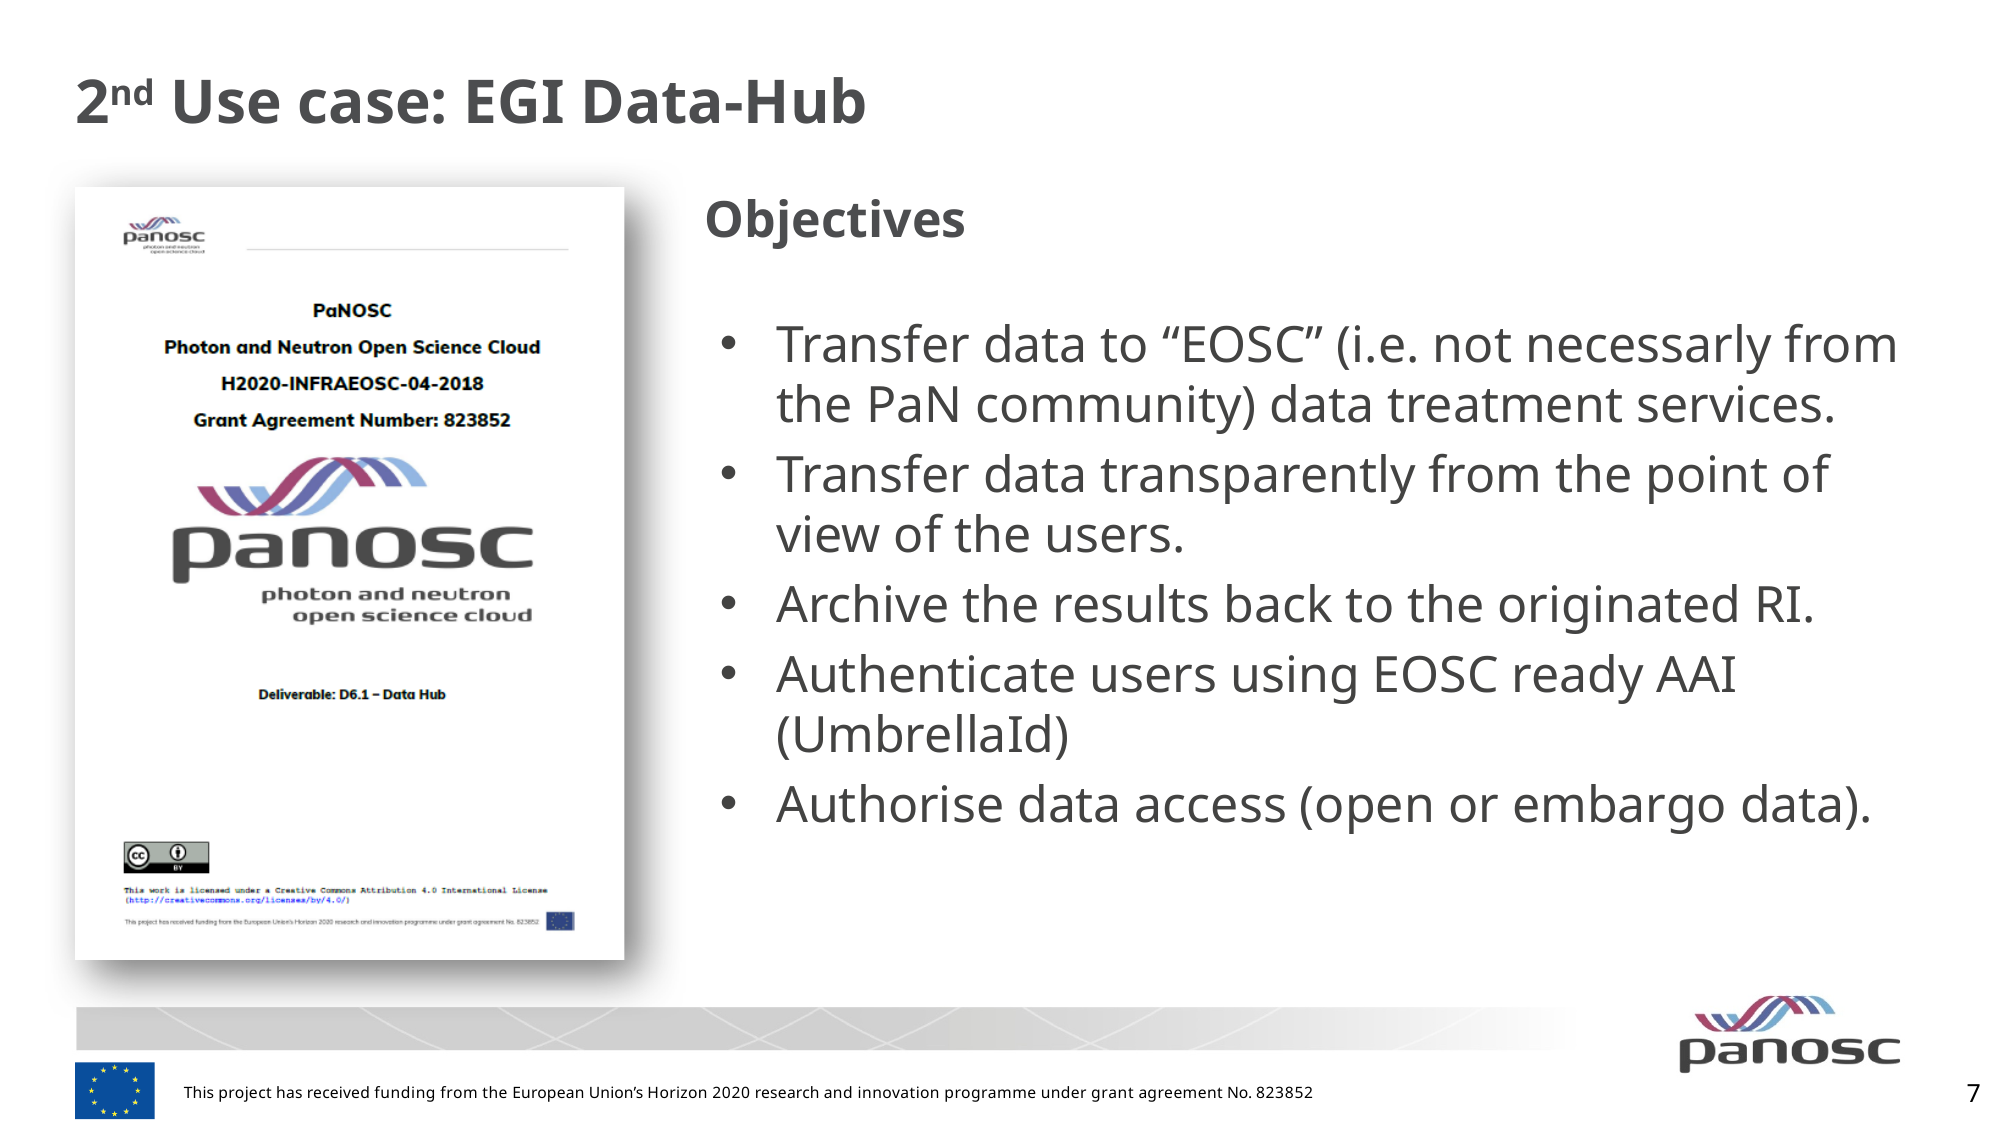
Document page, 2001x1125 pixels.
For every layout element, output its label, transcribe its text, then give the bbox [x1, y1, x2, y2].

list Objectives [704, 187, 1945, 249]
picture [74, 187, 625, 960]
slide_number 7 [1529, 1064, 1996, 1125]
title 2nd Use case: EGI Data-Hub [75, 62, 1275, 136]
list Transfer data to “EOSC” (i.e. not necessarly from the PaN community) data treatment services. Transfer data transparently from the point of view of the users. Archive the results back to the originated RI. Authenticate users using EOSC ready AAI (UmbrellaId) Authorise data access (open or embargo data). [704, 304, 1945, 882]
picture [1, 962, 1999, 1125]
